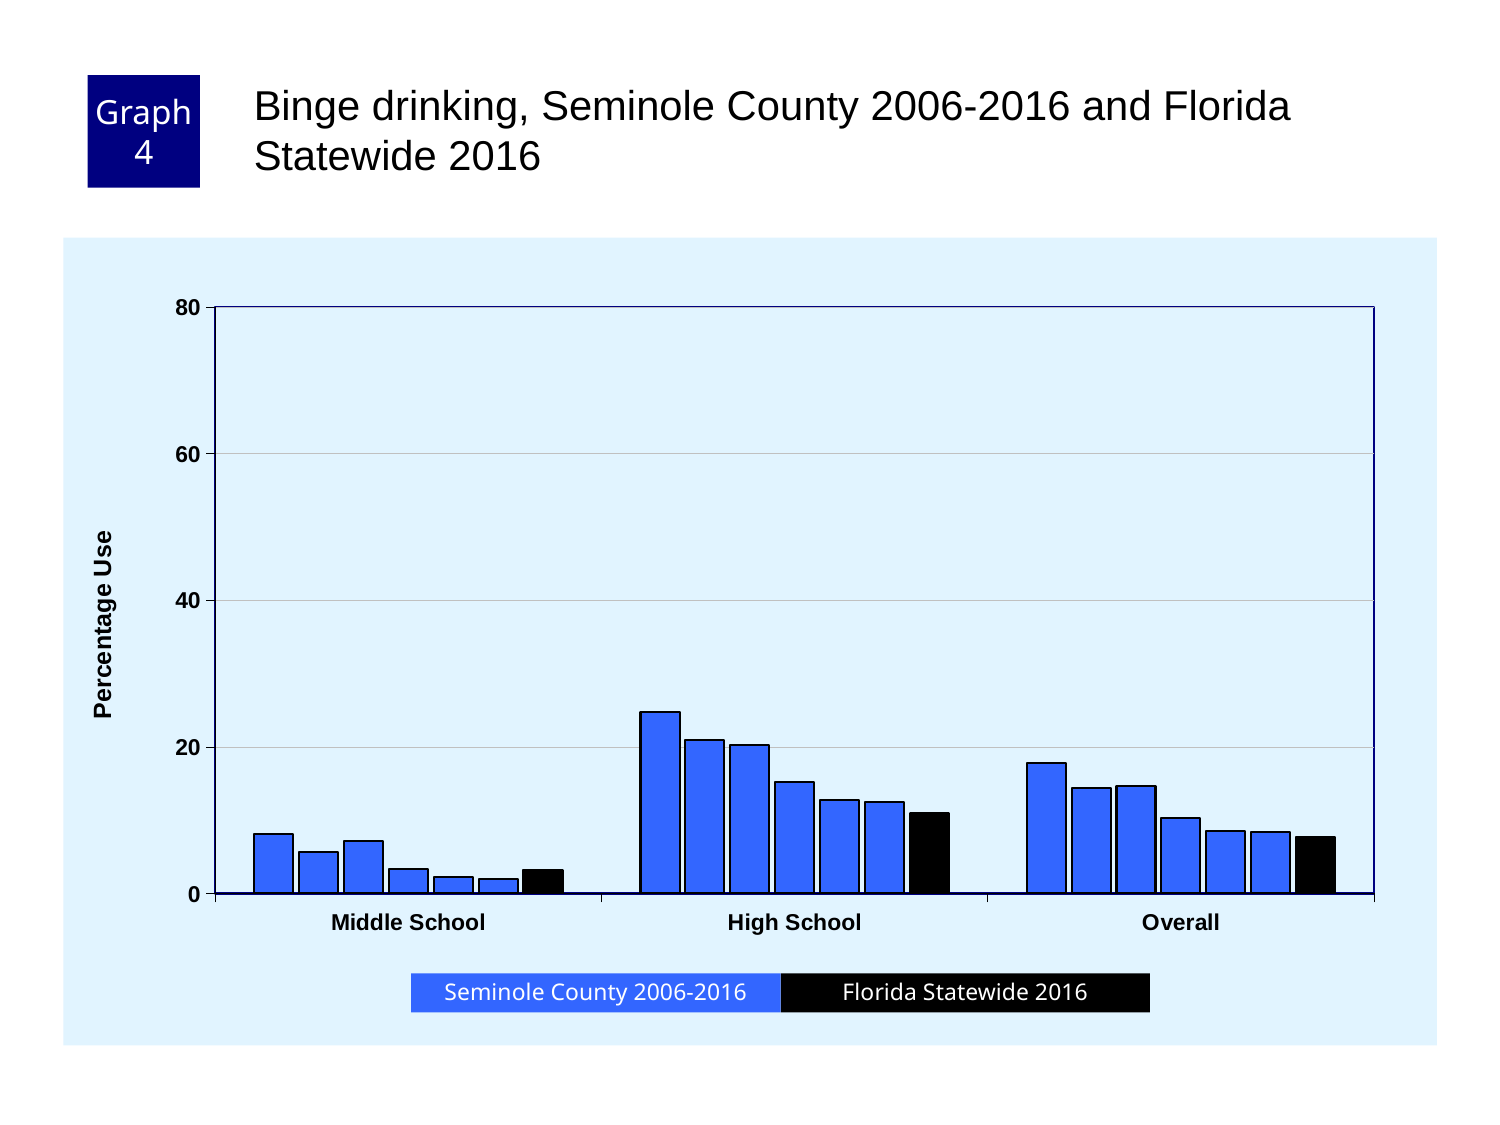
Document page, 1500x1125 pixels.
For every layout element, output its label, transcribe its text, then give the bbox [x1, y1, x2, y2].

text_box Graph 4 [87, 75, 200, 188]
chart [63, 237, 1438, 1046]
text_box Binge drinking, Seminole County 2006-2016 and Florida Statewide 2016 [249, 75, 1437, 200]
